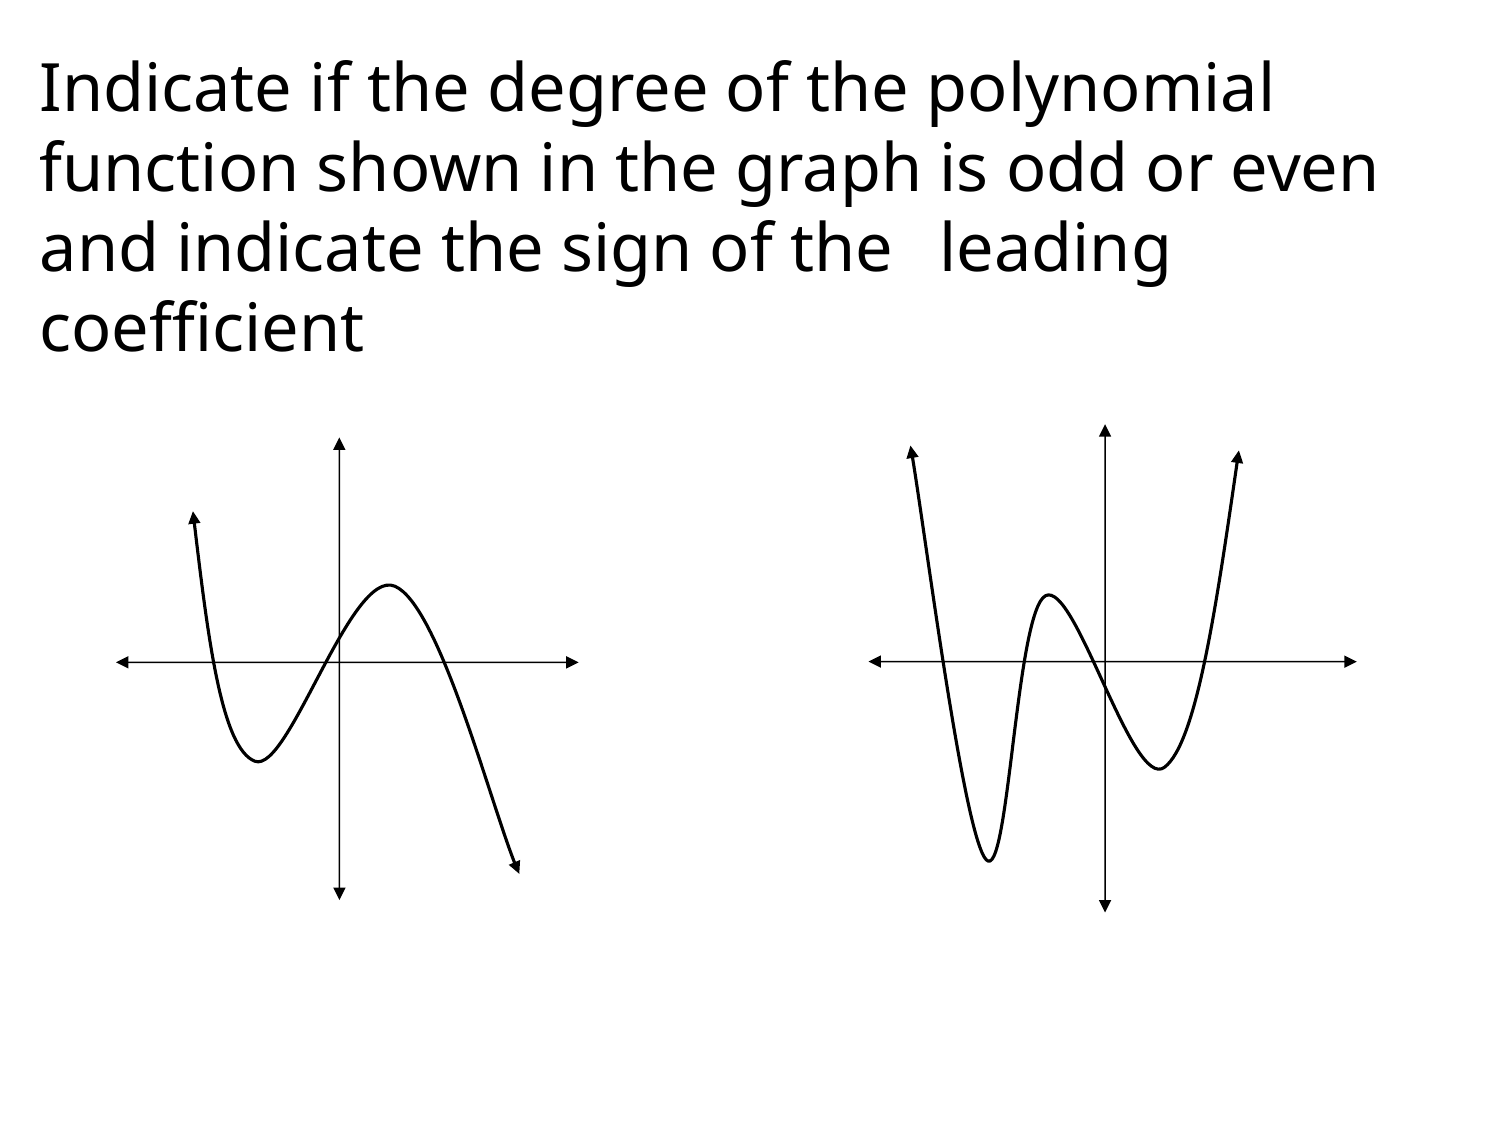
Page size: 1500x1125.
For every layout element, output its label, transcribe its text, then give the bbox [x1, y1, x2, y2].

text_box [59, 437, 635, 900]
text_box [837, 424, 1388, 913]
text_box Indicate if the degree of the polynomial function shown in the graph is odd or even and indicate the sign of the leading coefficient [24, 37, 1450, 372]
